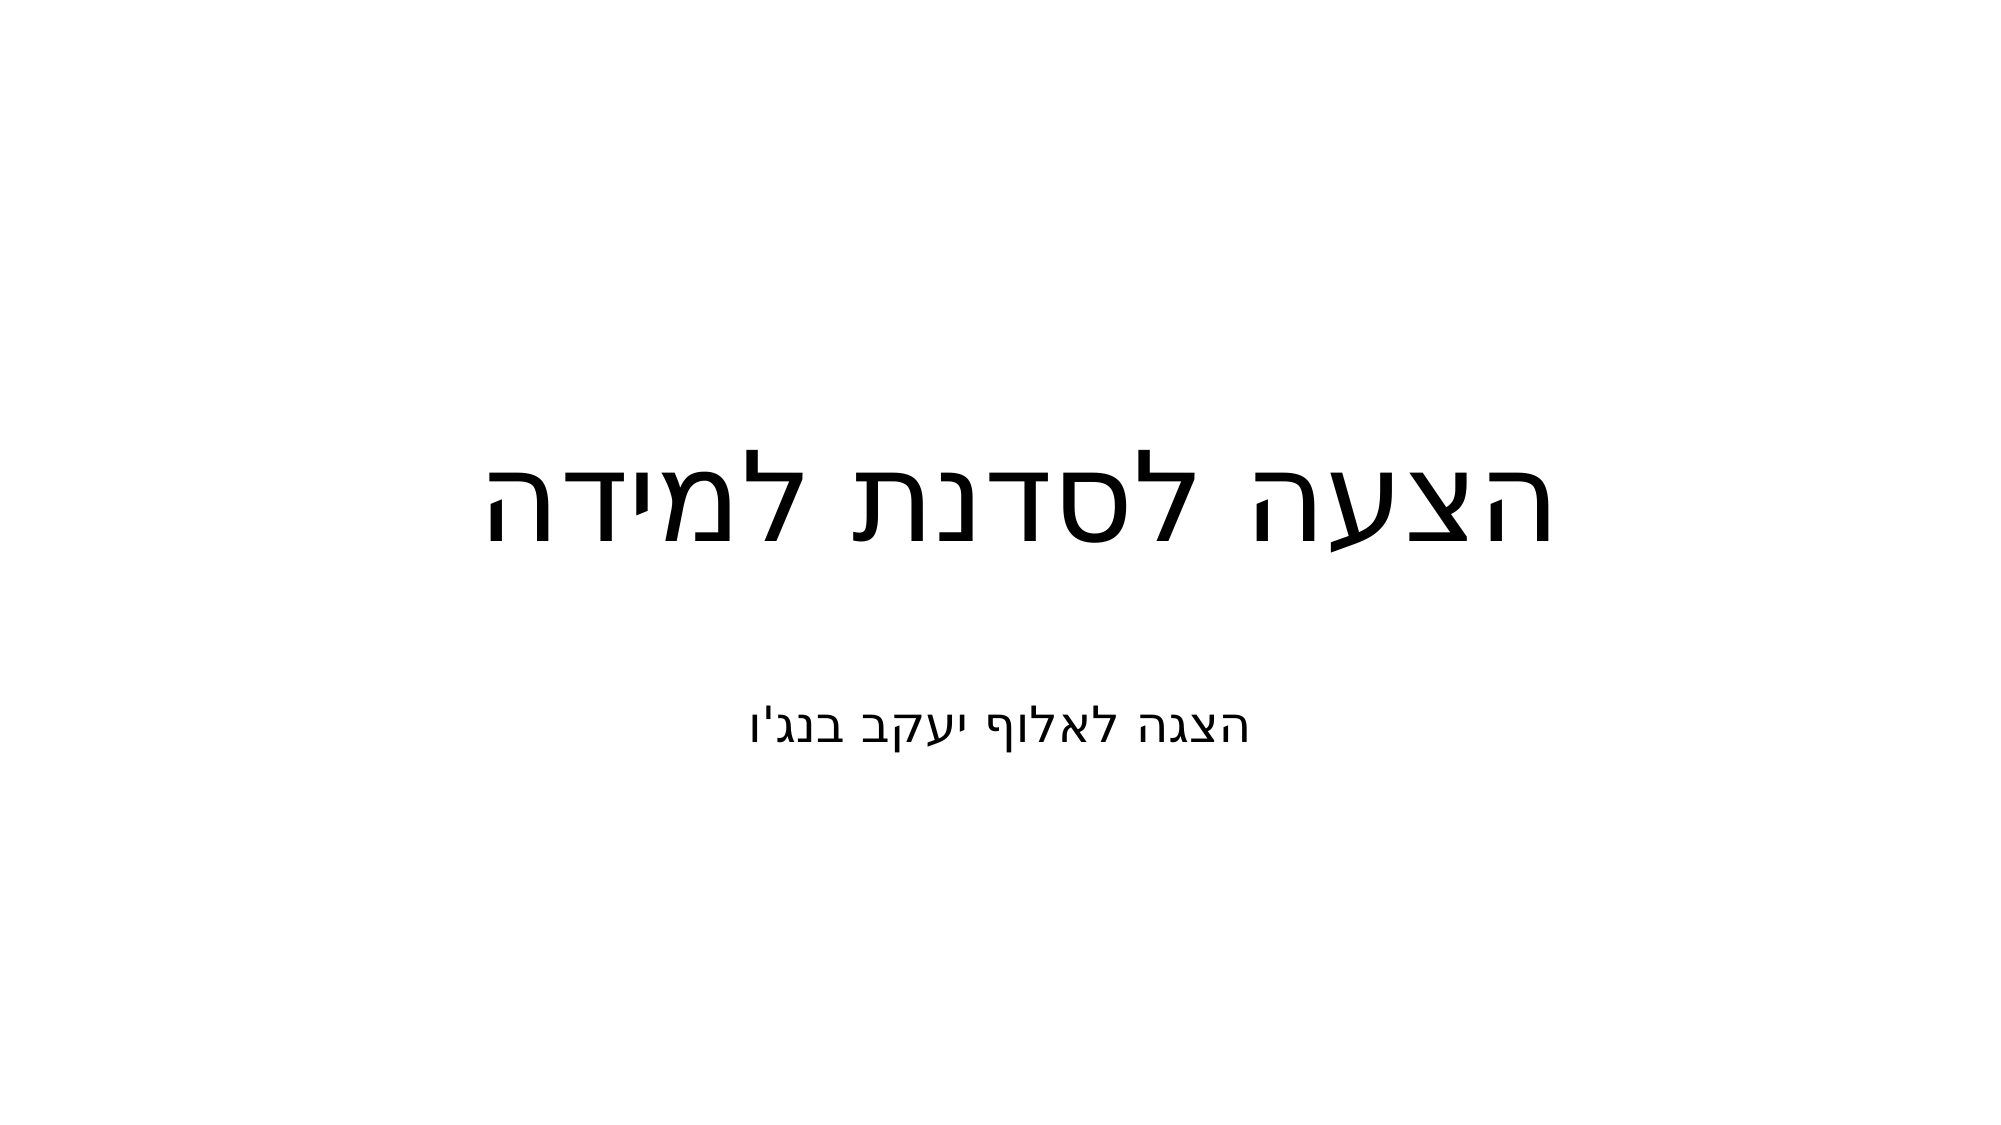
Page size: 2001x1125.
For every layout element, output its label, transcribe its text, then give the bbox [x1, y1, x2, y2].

title הצעה לסדנת למידה [249, 184, 1750, 576]
subtitle הצגה לאלוף יעקב בנג'ו [249, 590, 1750, 863]
